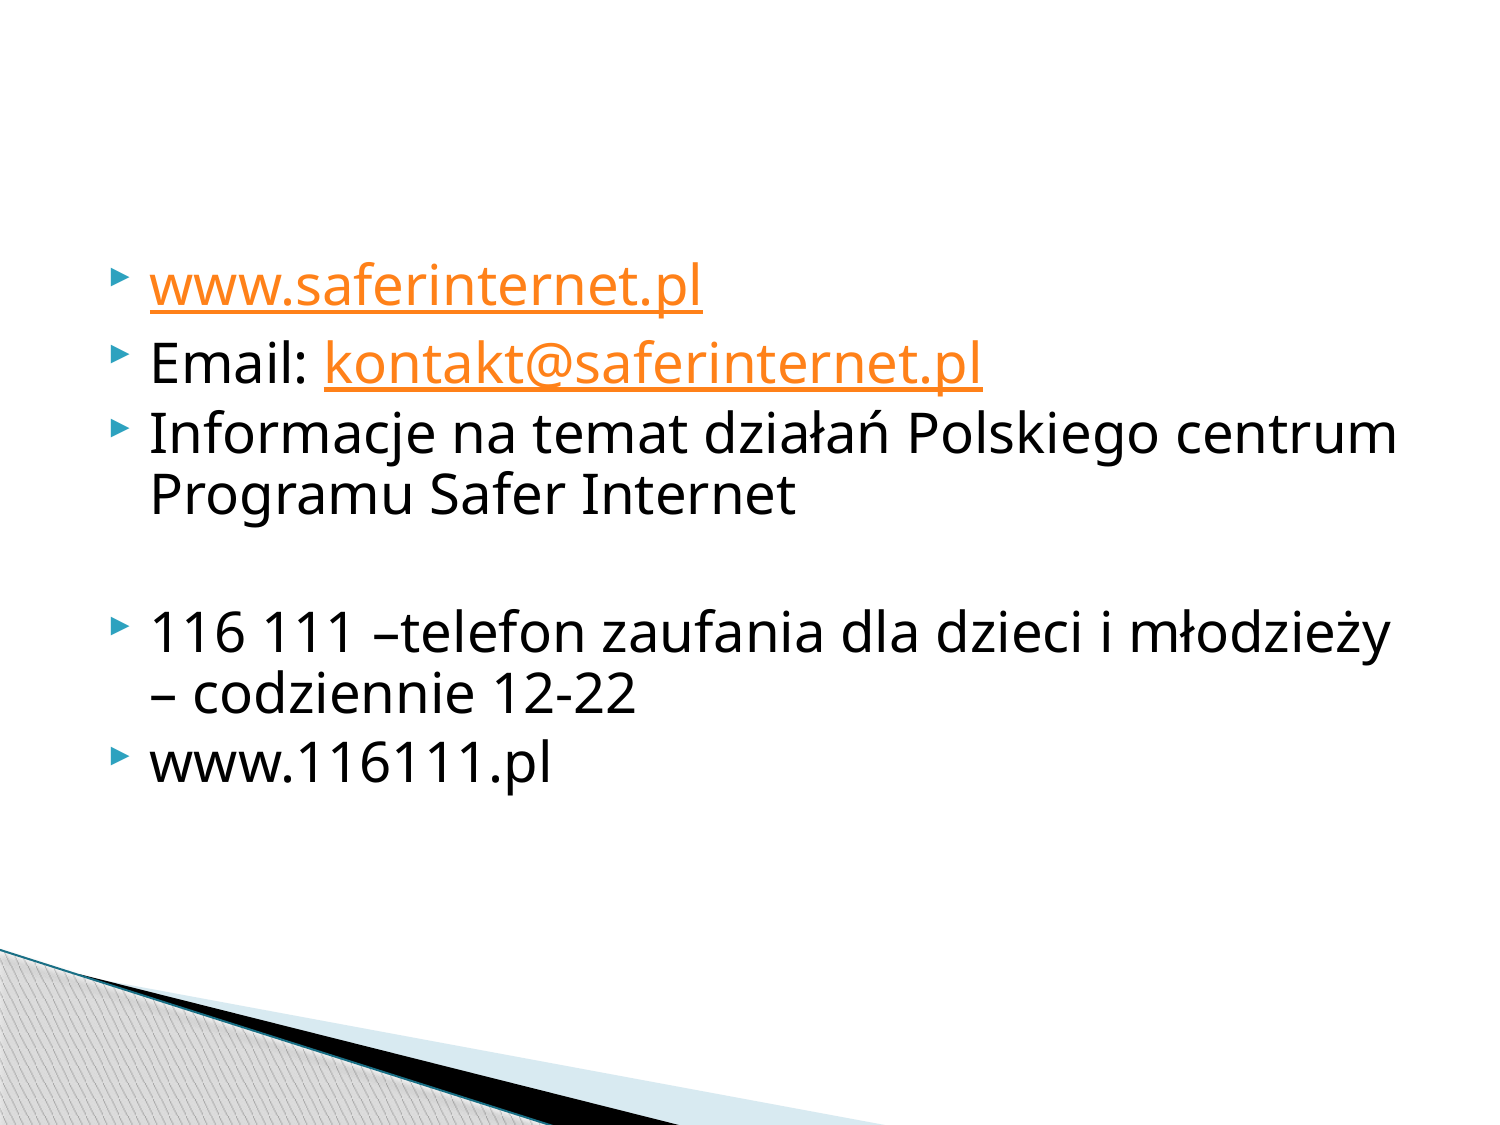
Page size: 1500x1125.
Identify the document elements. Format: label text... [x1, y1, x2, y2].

list www.saferinternet.pl Email: kontakt@saferinternet.pl Informacje na temat działań Polskiego centrum Programu Safer Internet 116 111 –telefon zaufania dla dzieci i młodzieży – codziennie 12-22 www.116111.pl [75, 243, 1425, 986]
